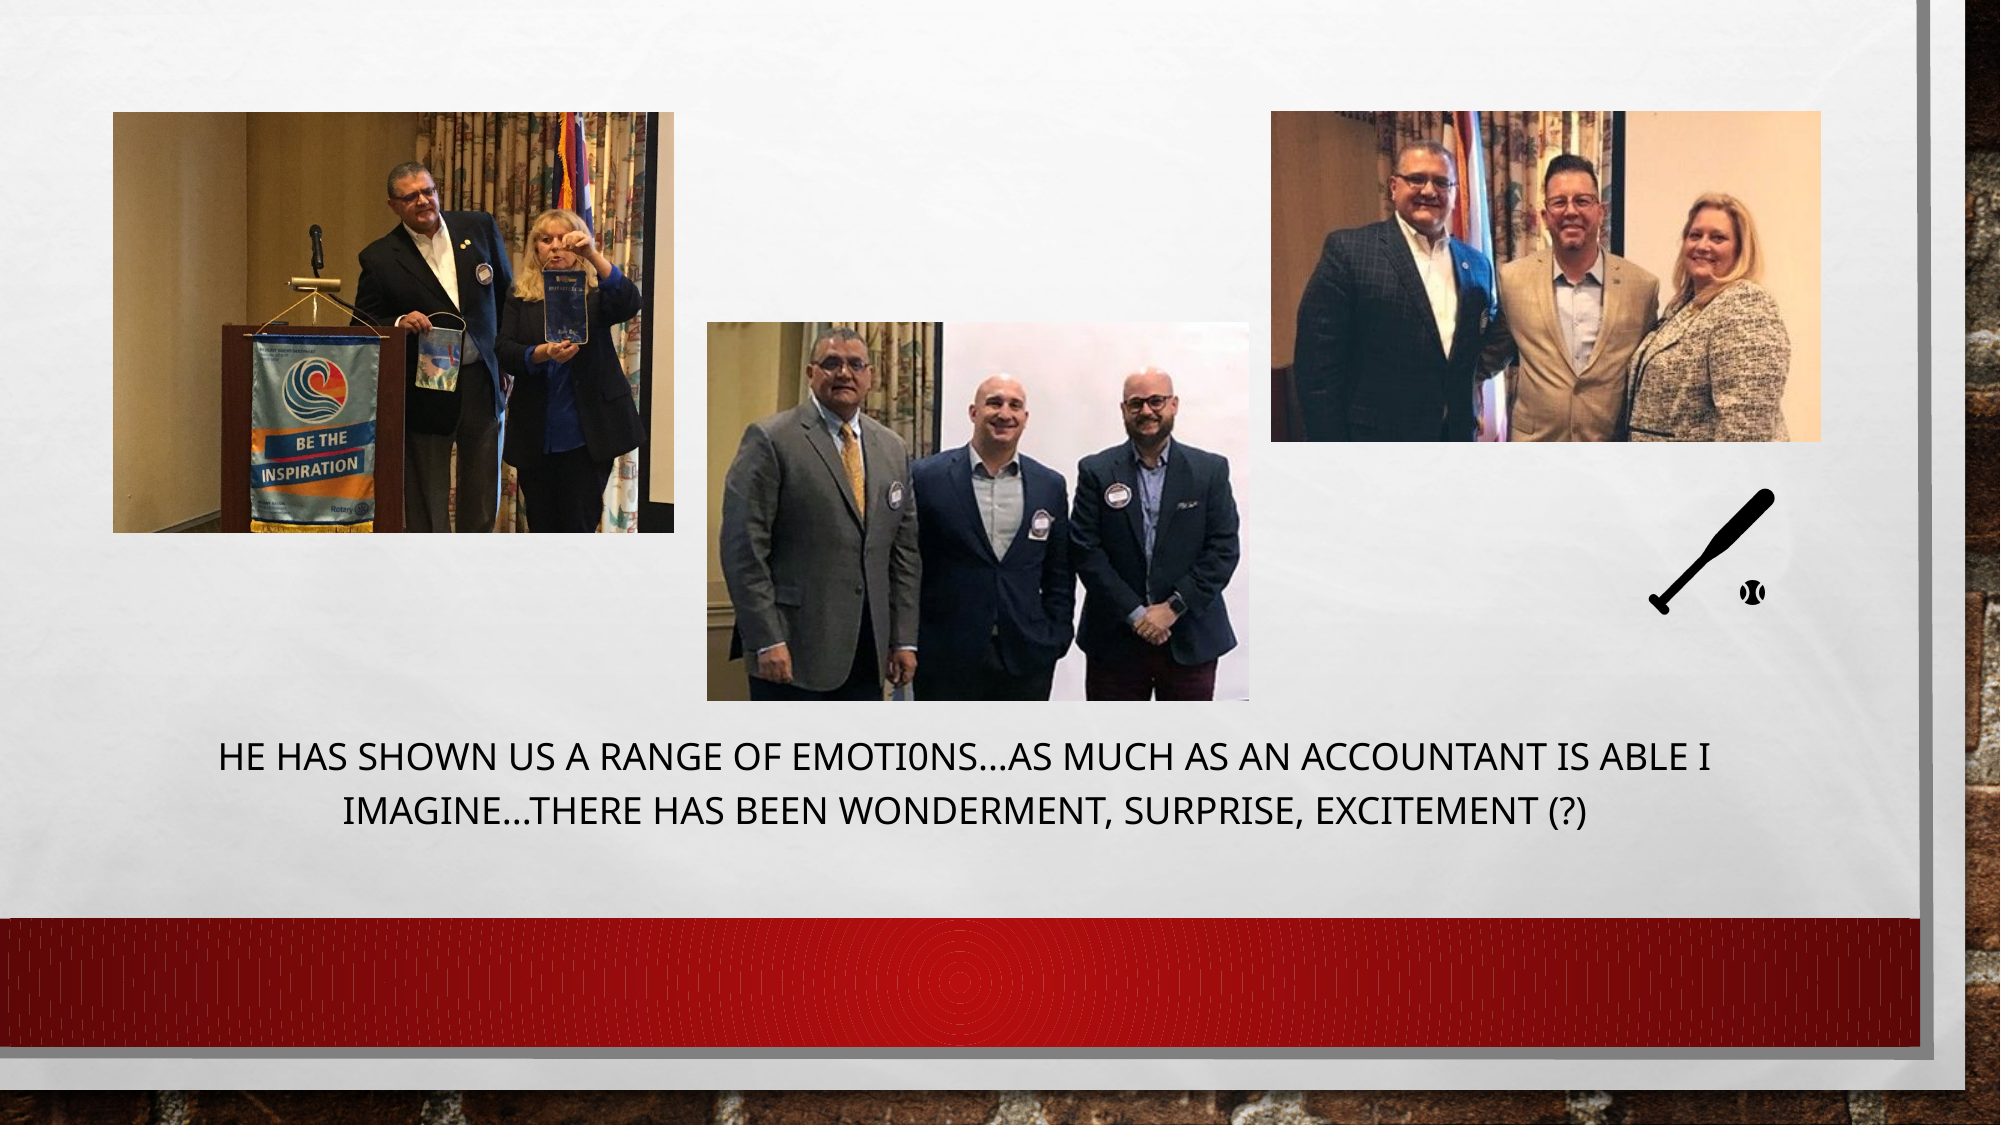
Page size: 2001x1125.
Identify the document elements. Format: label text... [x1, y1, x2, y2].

picture [112, 112, 674, 533]
picture [1271, 111, 1821, 442]
list He has shown us a range of emoti0ns...as much as an accountant is able I imagine...there has been wonderment, surprise, excitement (?) [112, 673, 1818, 883]
picture [706, 322, 1250, 702]
picture [0, 0, 2000, 1125]
picture [1636, 476, 1787, 627]
